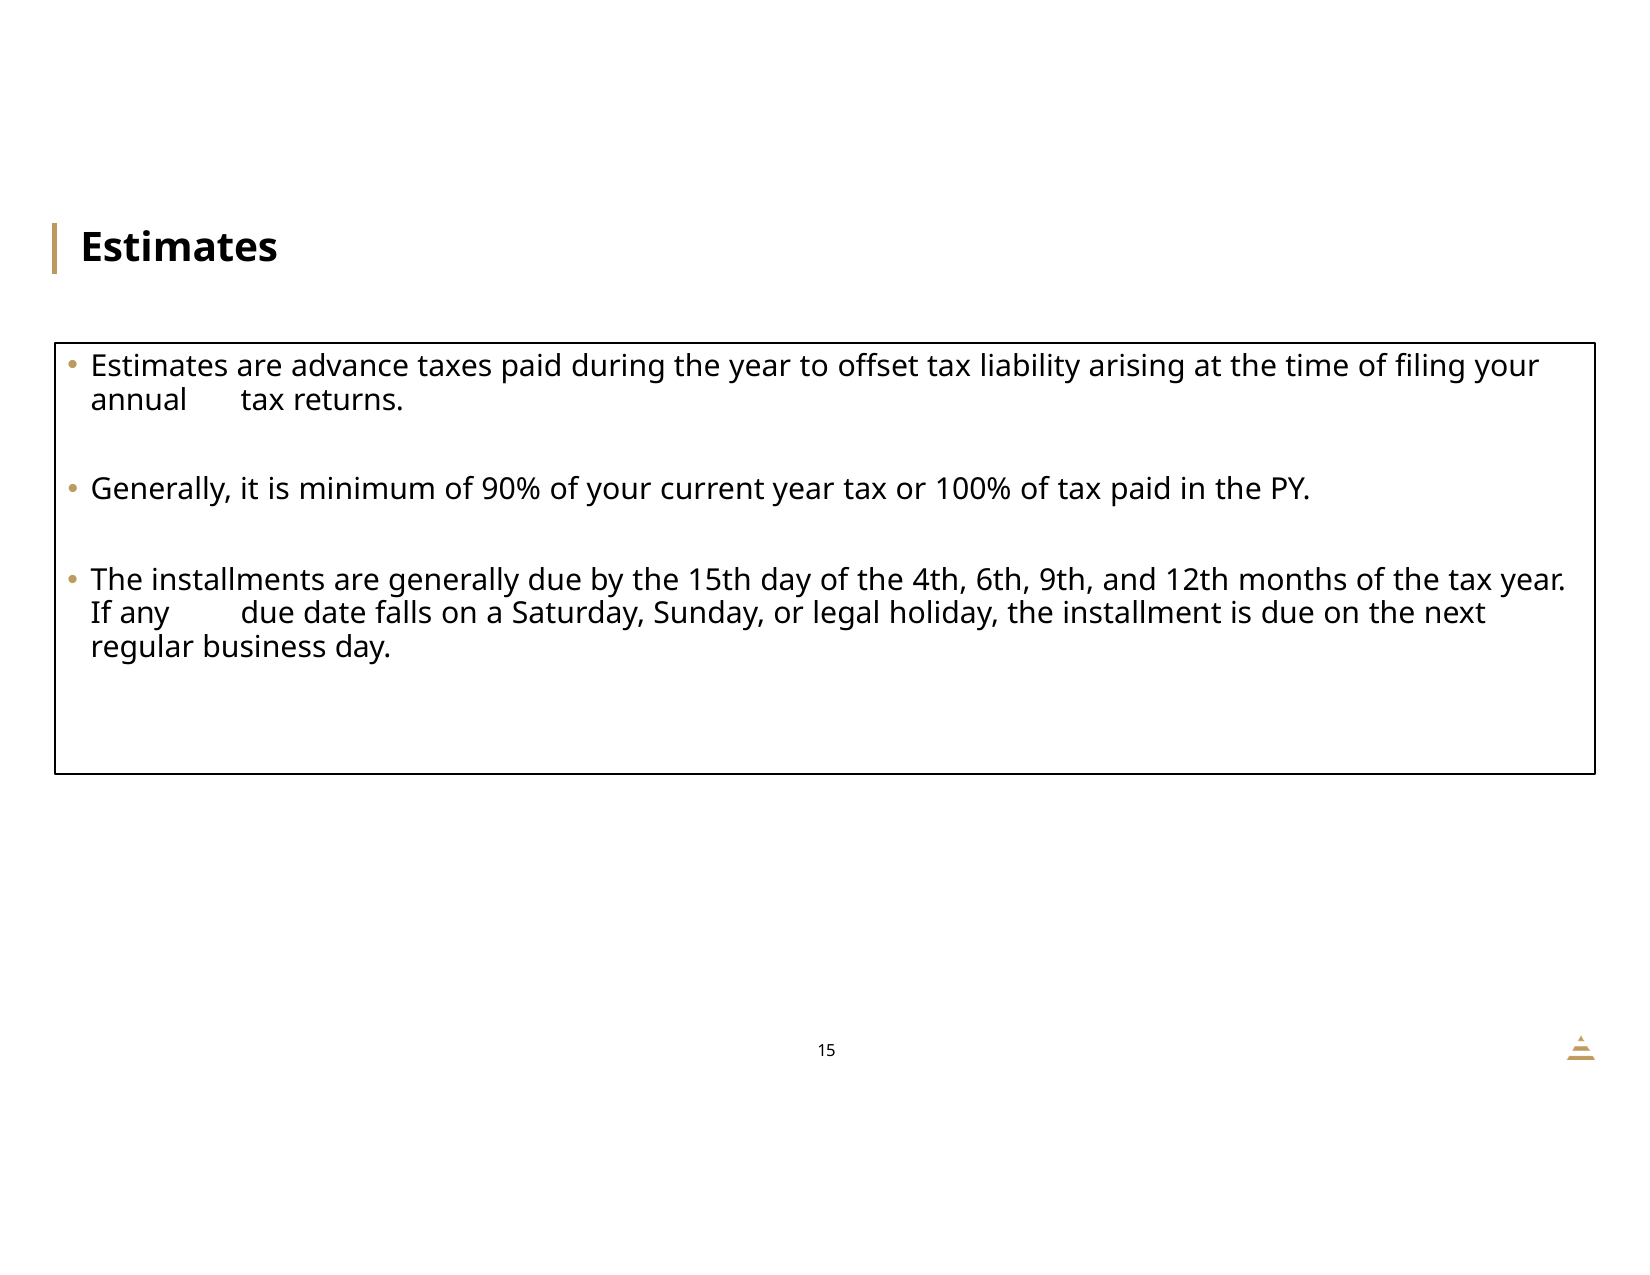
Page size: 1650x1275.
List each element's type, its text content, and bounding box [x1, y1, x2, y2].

title Estimates [71, 218, 1255, 434]
slide_number 12 [809, 1036, 843, 1275]
text_box [54, 343, 1595, 775]
text_box Estimates are advance taxes paid during the year to offset tax liability arising at the time of filing your annual tax returns. Generally, it is minimum of 90% of your current year tax or 100% of tax paid in the PY. The installments are generally due by the 15th day of the 4th, 6th, 9th, and 12th months of the tax year. If any due date falls on a Saturday, Sunday, or legal holiday, the installment is due on the next regular business day. [65, 342, 1577, 664]
picture [1566, 1035, 1595, 1060]
